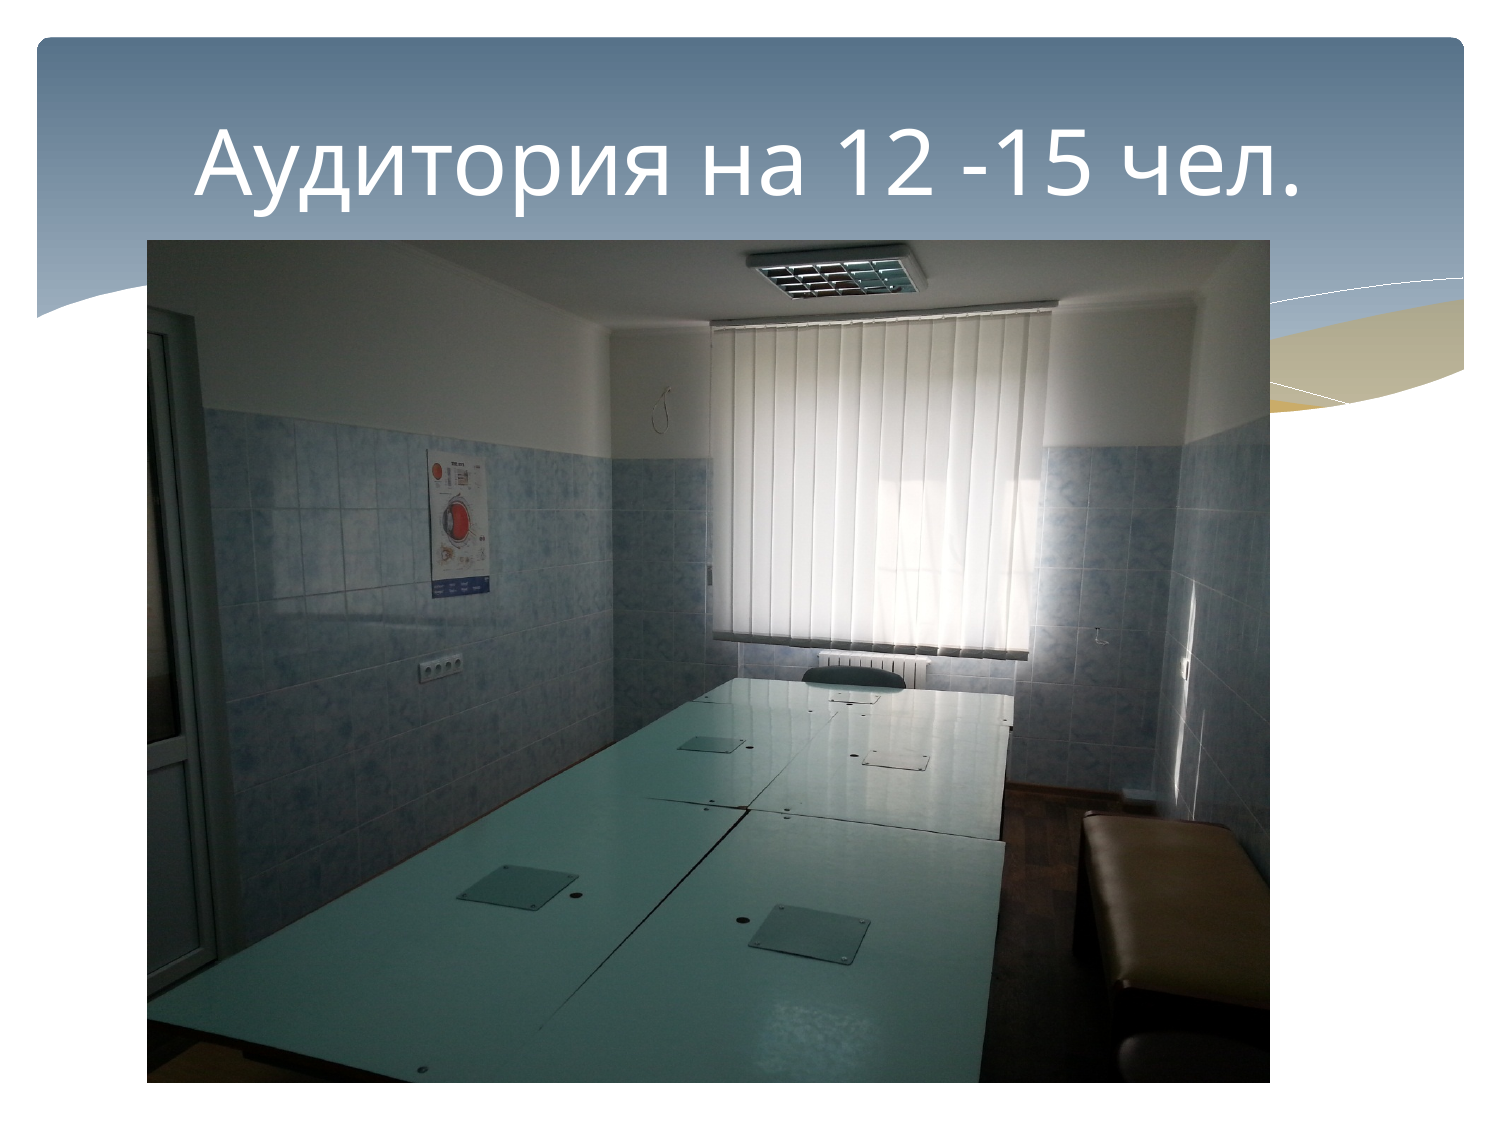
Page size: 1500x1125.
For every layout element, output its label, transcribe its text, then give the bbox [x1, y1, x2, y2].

title Аудитория на 12 -15 чел. [75, 55, 1425, 261]
picture [147, 240, 1270, 1083]
